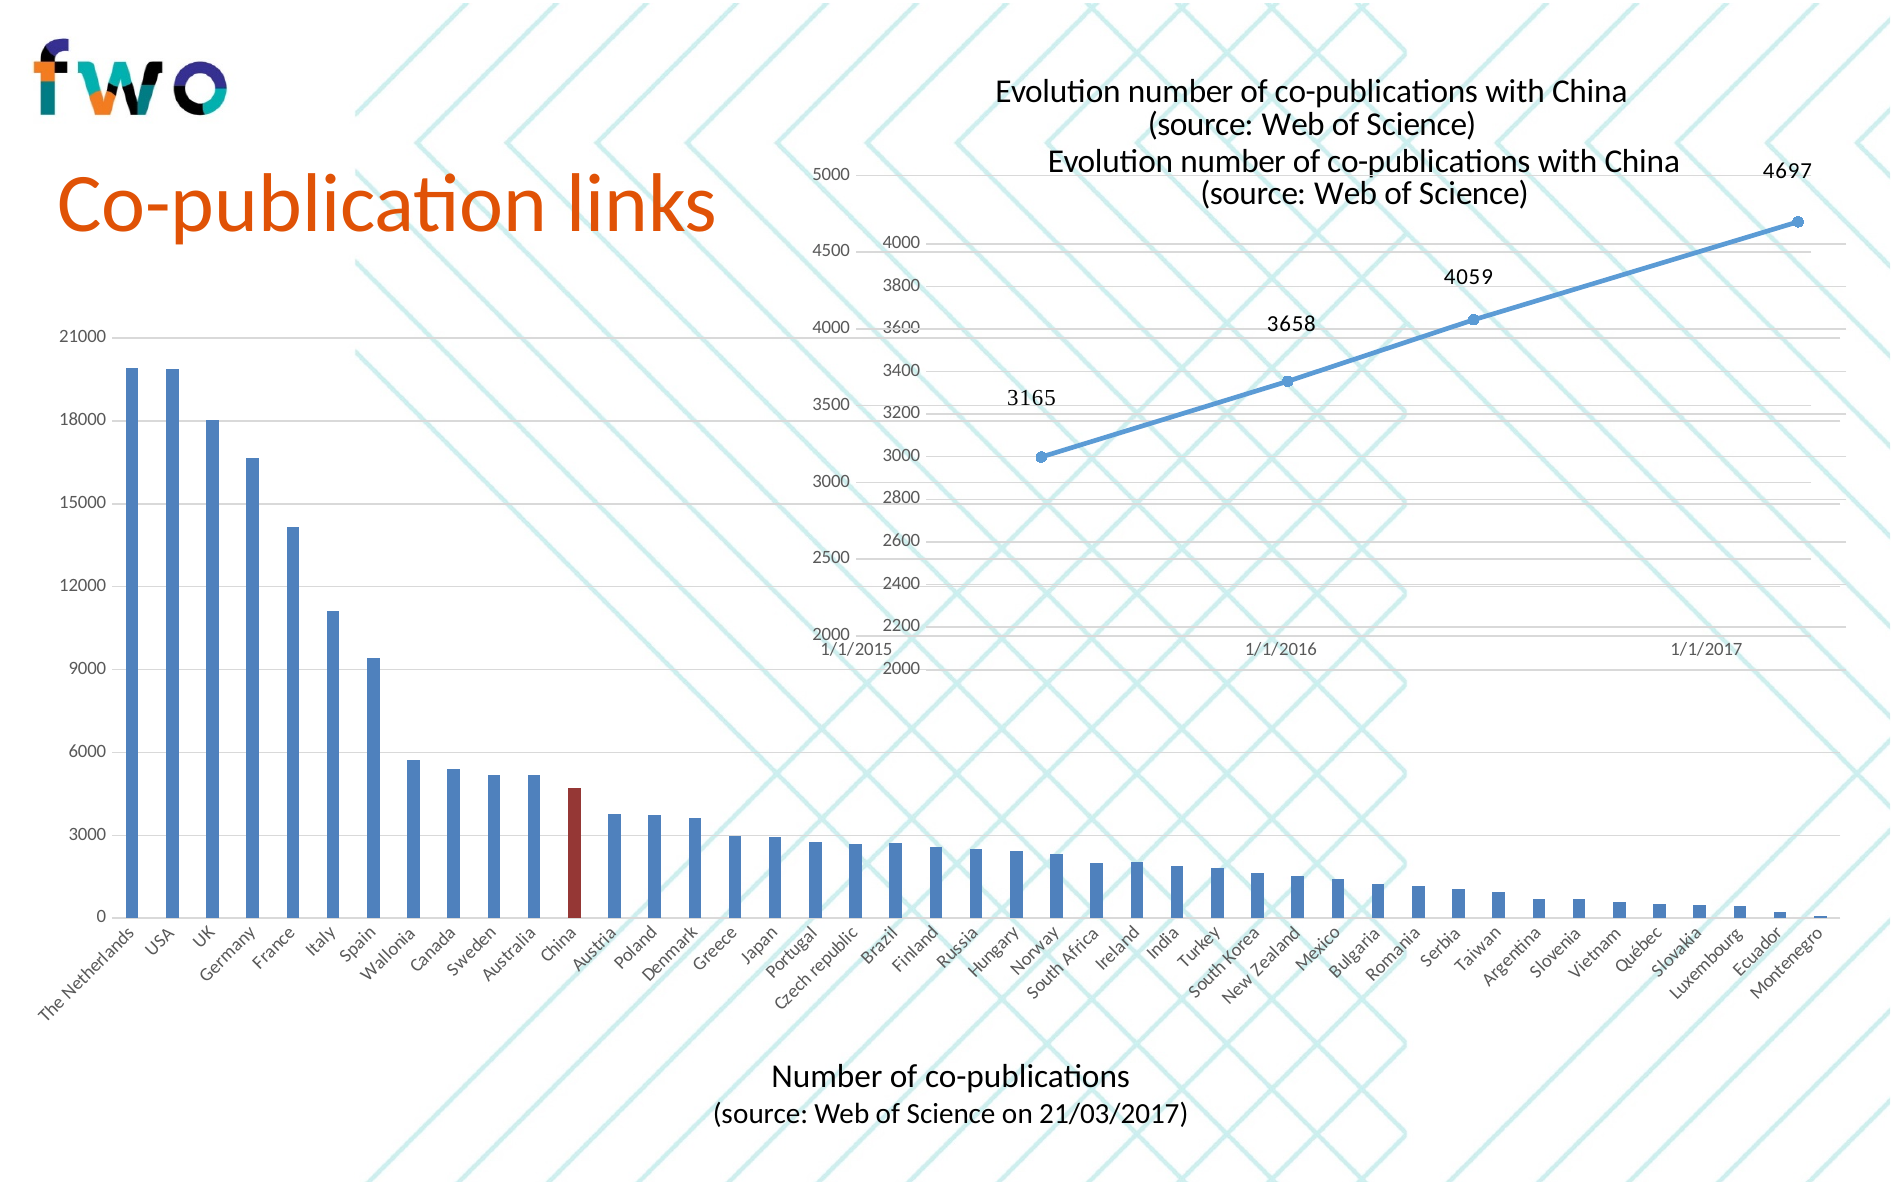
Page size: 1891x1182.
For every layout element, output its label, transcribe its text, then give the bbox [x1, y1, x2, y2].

chart [0, 46, 1867, 1093]
picture [0, 3, 1891, 1182]
title Co-publication links [39, 139, 786, 258]
text_box Number of co-publications (source: Web of Science on 21/03/2017) [567, 1104, 1335, 1137]
